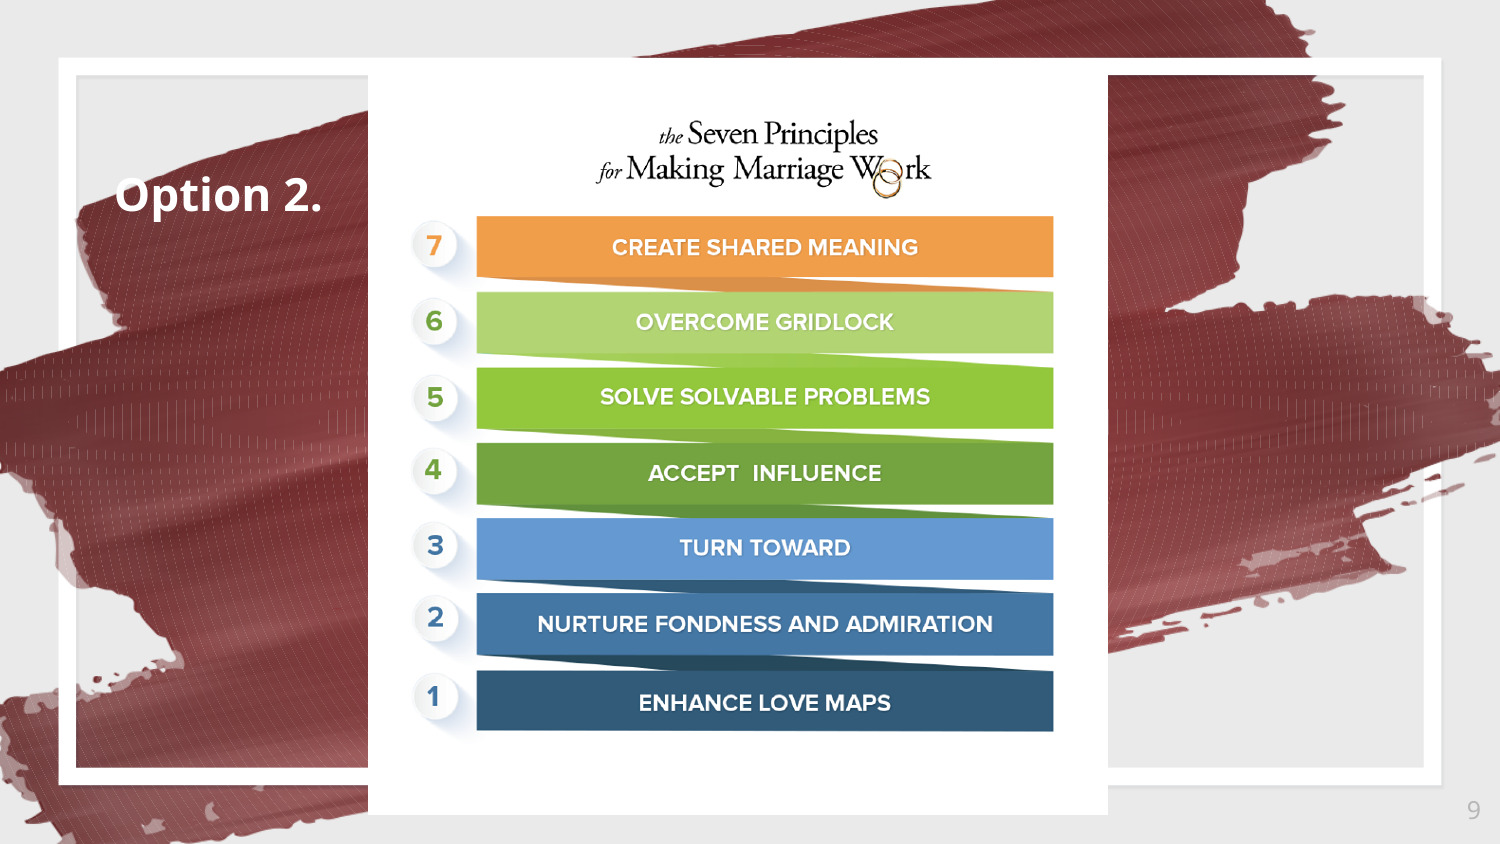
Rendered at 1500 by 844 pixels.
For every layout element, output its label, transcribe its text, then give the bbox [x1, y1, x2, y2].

text_box Option 2. [98, 150, 363, 251]
picture [0, 0, 1500, 844]
slide_number ‹#› [1391, 779, 1482, 844]
